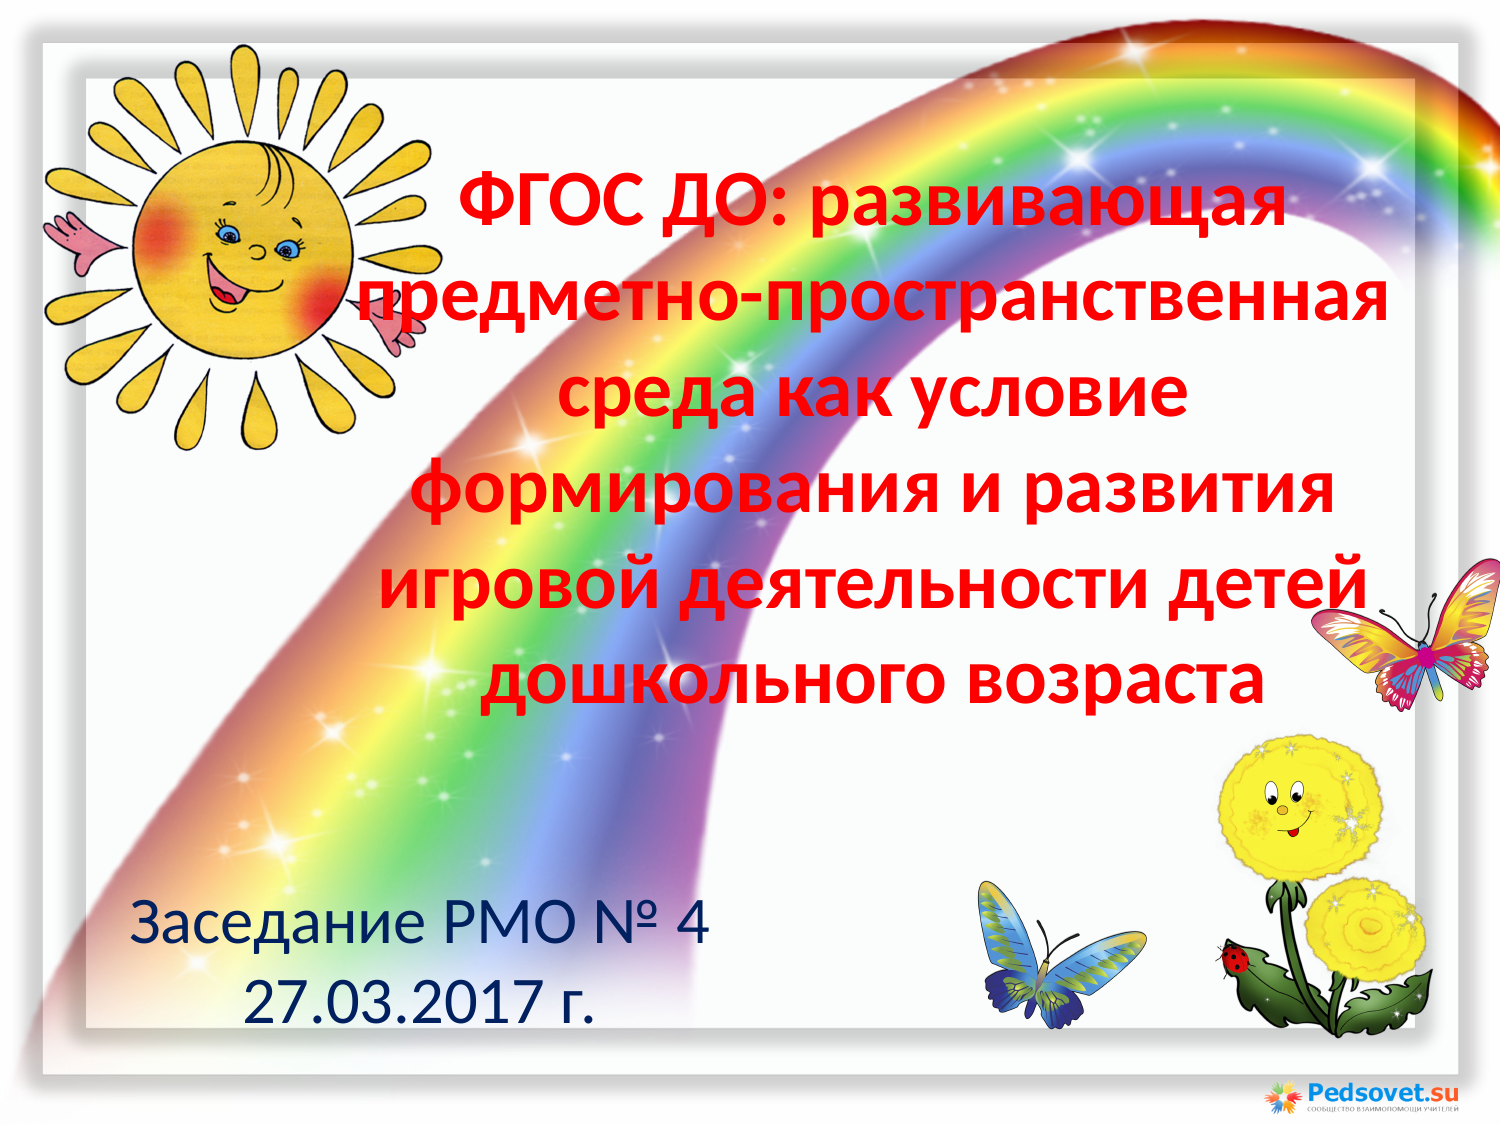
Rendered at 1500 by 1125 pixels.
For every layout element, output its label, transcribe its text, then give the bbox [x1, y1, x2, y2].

picture [0, 0, 1500, 1125]
subtitle Заседание РМО № 4 27.03.2017 г. [64, 869, 775, 1047]
title ФГОС ДО: развивающая предметно-пространственная среда как условие формирования и развития игровой деятельности детей дошкольного возраста [336, 101, 1412, 764]
